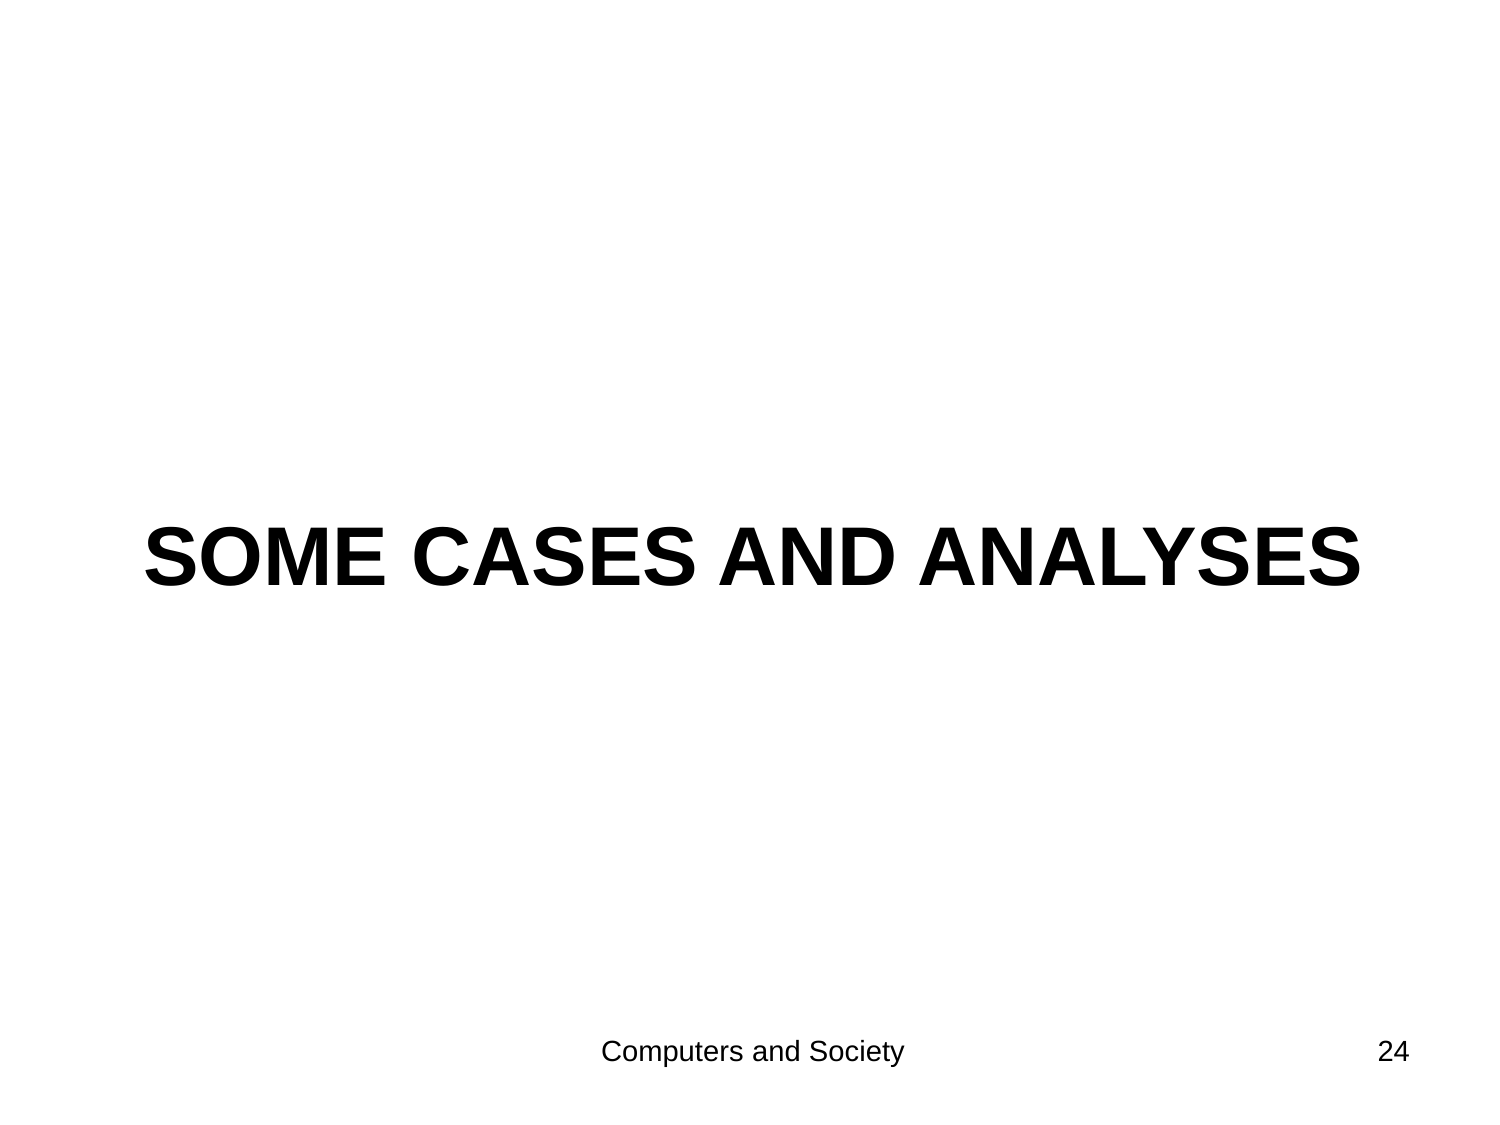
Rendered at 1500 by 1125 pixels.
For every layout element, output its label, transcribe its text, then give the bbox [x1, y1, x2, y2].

slide_number 24 [1074, 1024, 1426, 1103]
footer Computers and Society [440, 1024, 1067, 1103]
title Some cases and analyses [115, 494, 1392, 719]
